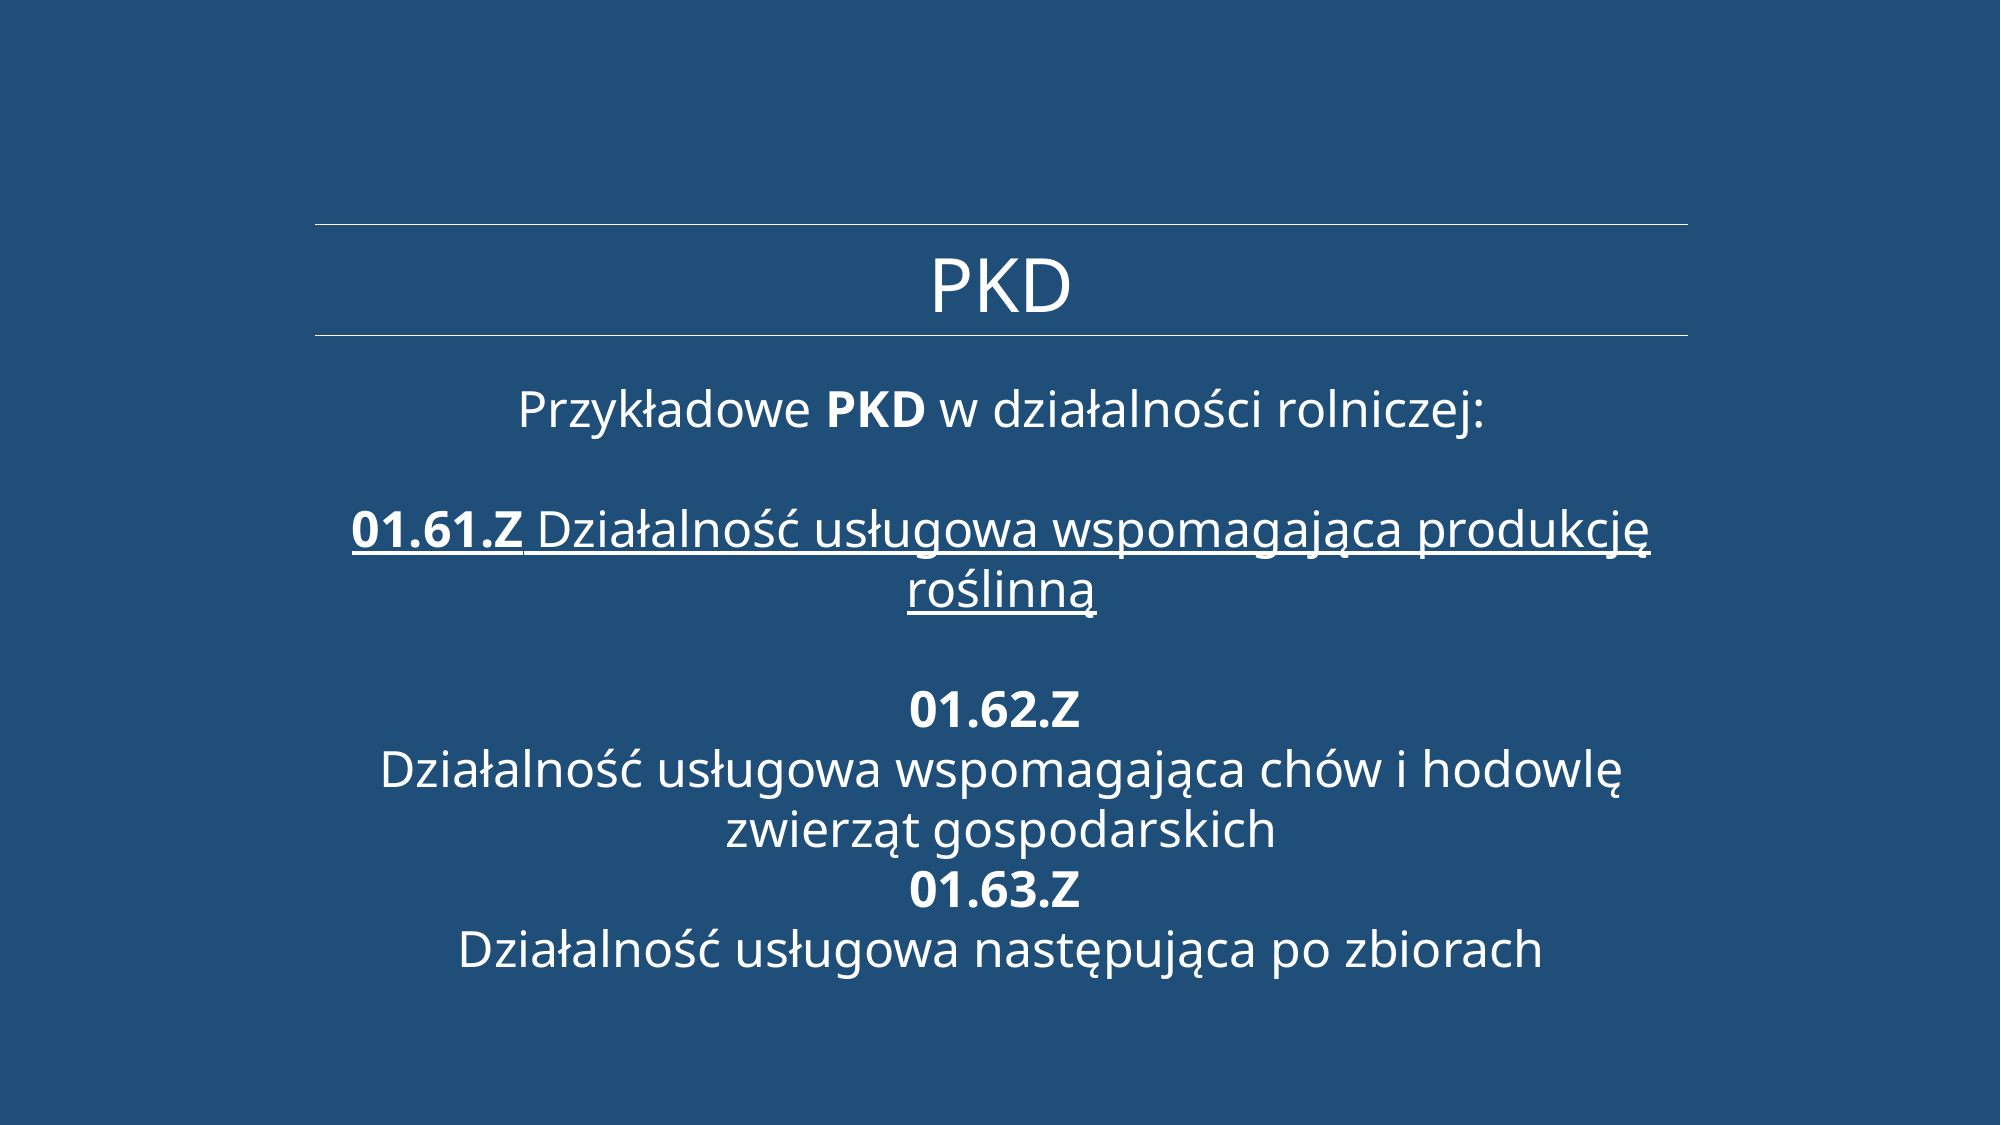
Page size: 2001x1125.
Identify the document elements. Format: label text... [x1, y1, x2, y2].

text_box Przykładowe PKD w działalności rolniczej: 01.61.Z Działalność usługowa wspomagająca produkcję roślinną 01.62.Z Działalność usługowa wspomagająca chów i hodowlę zwierząt gospodarskich 01.63.Z Działalność usługowa następująca po zbiorach [314, 369, 1689, 985]
text_box PKD [314, 229, 1689, 335]
